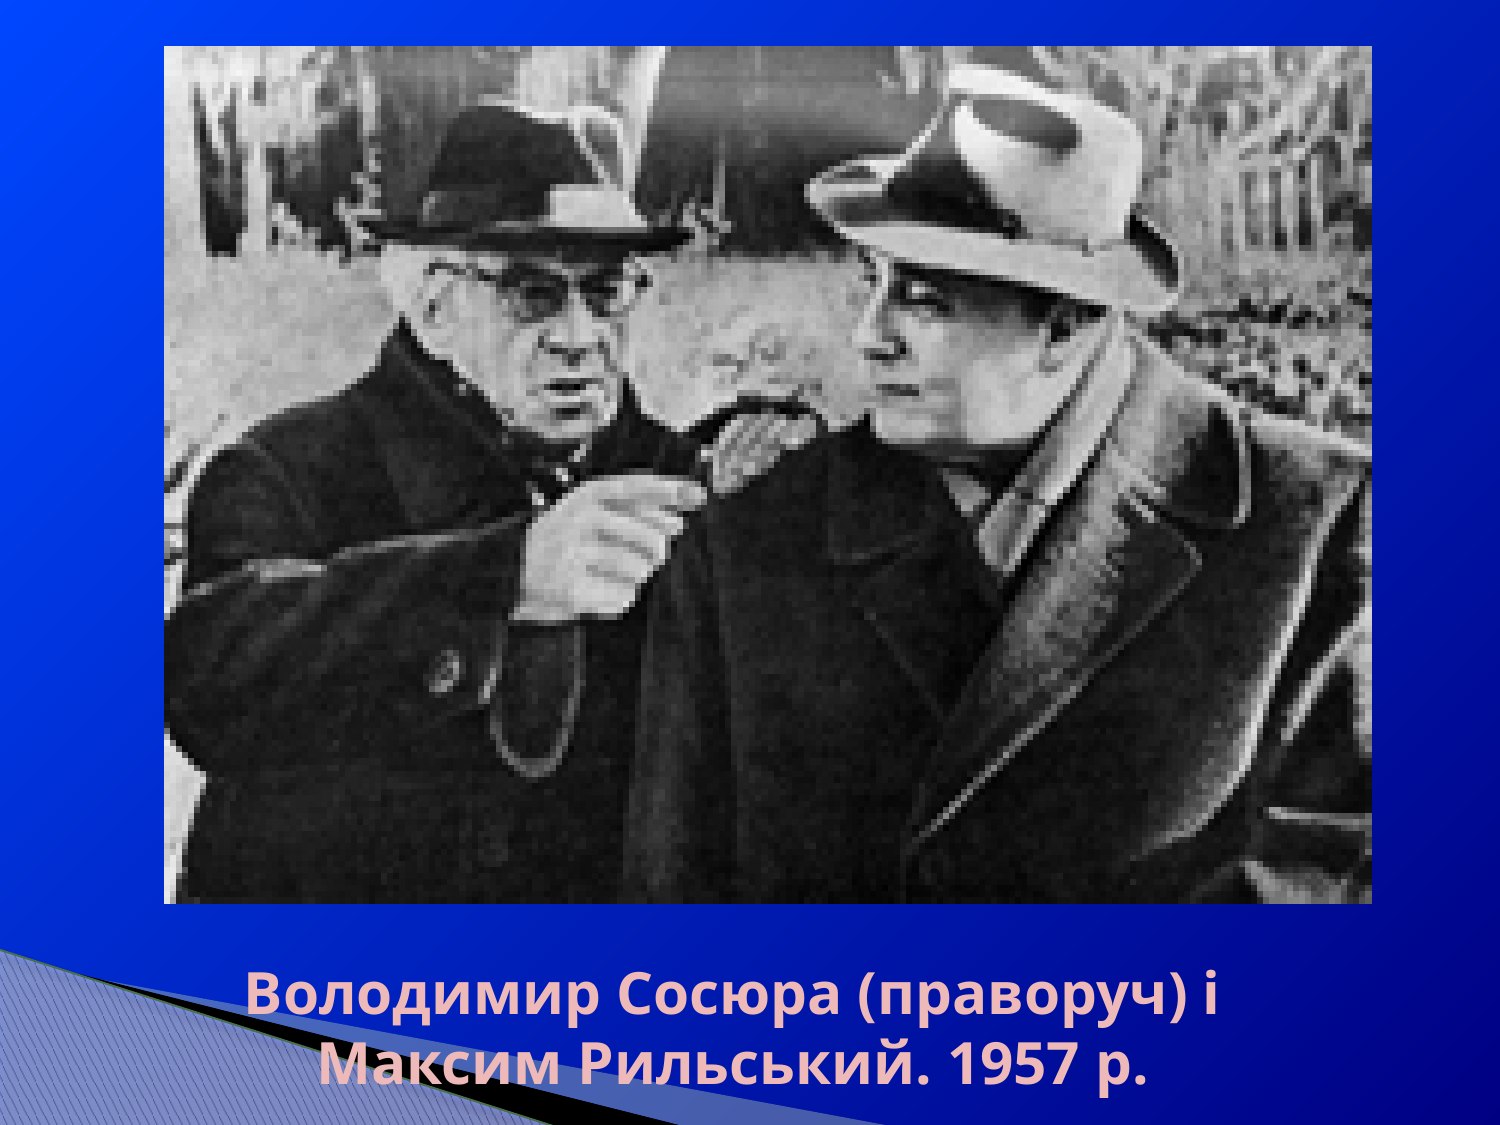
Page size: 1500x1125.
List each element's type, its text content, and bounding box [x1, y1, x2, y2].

text_box Володимир Сосюра (праворуч) і Максим Рильський. 1957 р. [210, 949, 1254, 1104]
picture [163, 46, 1372, 905]
